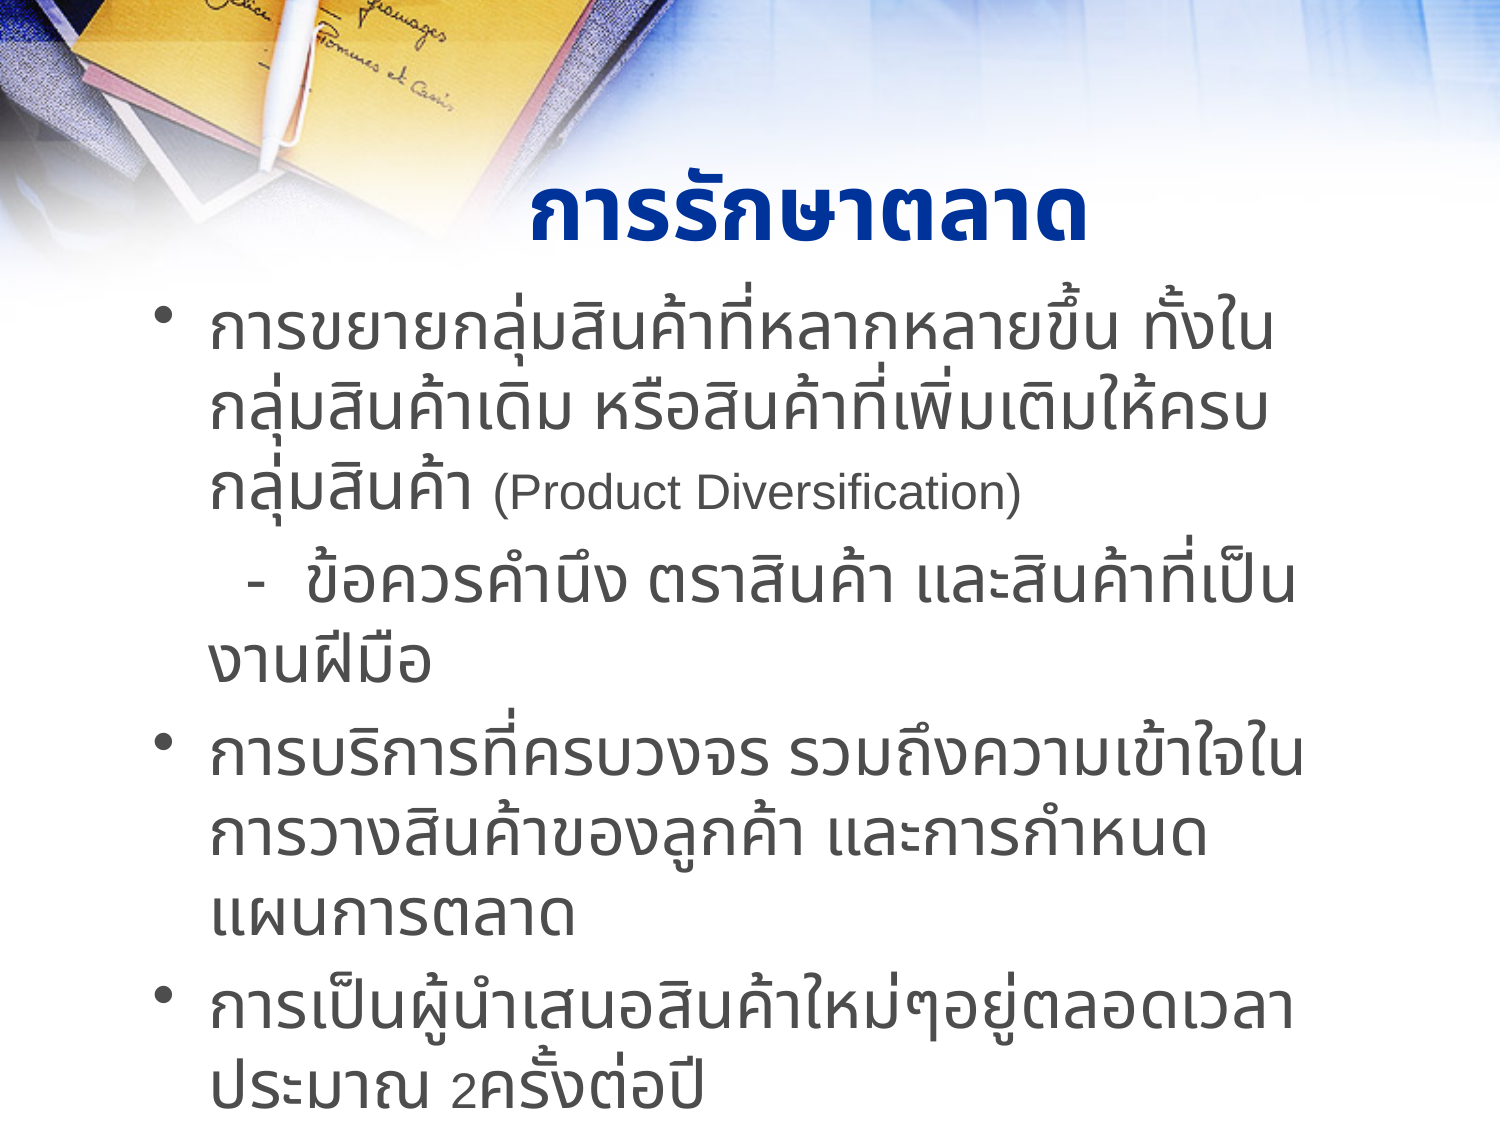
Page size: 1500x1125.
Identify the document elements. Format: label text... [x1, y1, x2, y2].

picture [0, 0, 1500, 1125]
list การขยายกลุ่มสินค้าที่หลากหลายขึ้น ทั้งในกลุ่มสินค้าเดิม หรือสินค้าที่เพิ่มเติมให้ครบกลุ่มสินค้า (Product Diversification) - ข้อควรคำนึง ตราสินค้า และสินค้าที่เป็นงานฝีมือ การบริการที่ครบวงจร รวมถึงความเข้าใจในการวางสินค้าของลูกค้า และการกำหนดแผนการตลาด การเป็นผู้นำเสนอสินค้าใหม่ๆอยู่ตลอดเวลาประมาณ 2ครั้งต่อปี การรับทราบข้อมูลที่ทันสมัยและพัฒนาสินค้าให้อยู่ในกระแส (Colour Trend) [137, 275, 1392, 1025]
title การรักษาตลาด [512, 162, 1413, 246]
